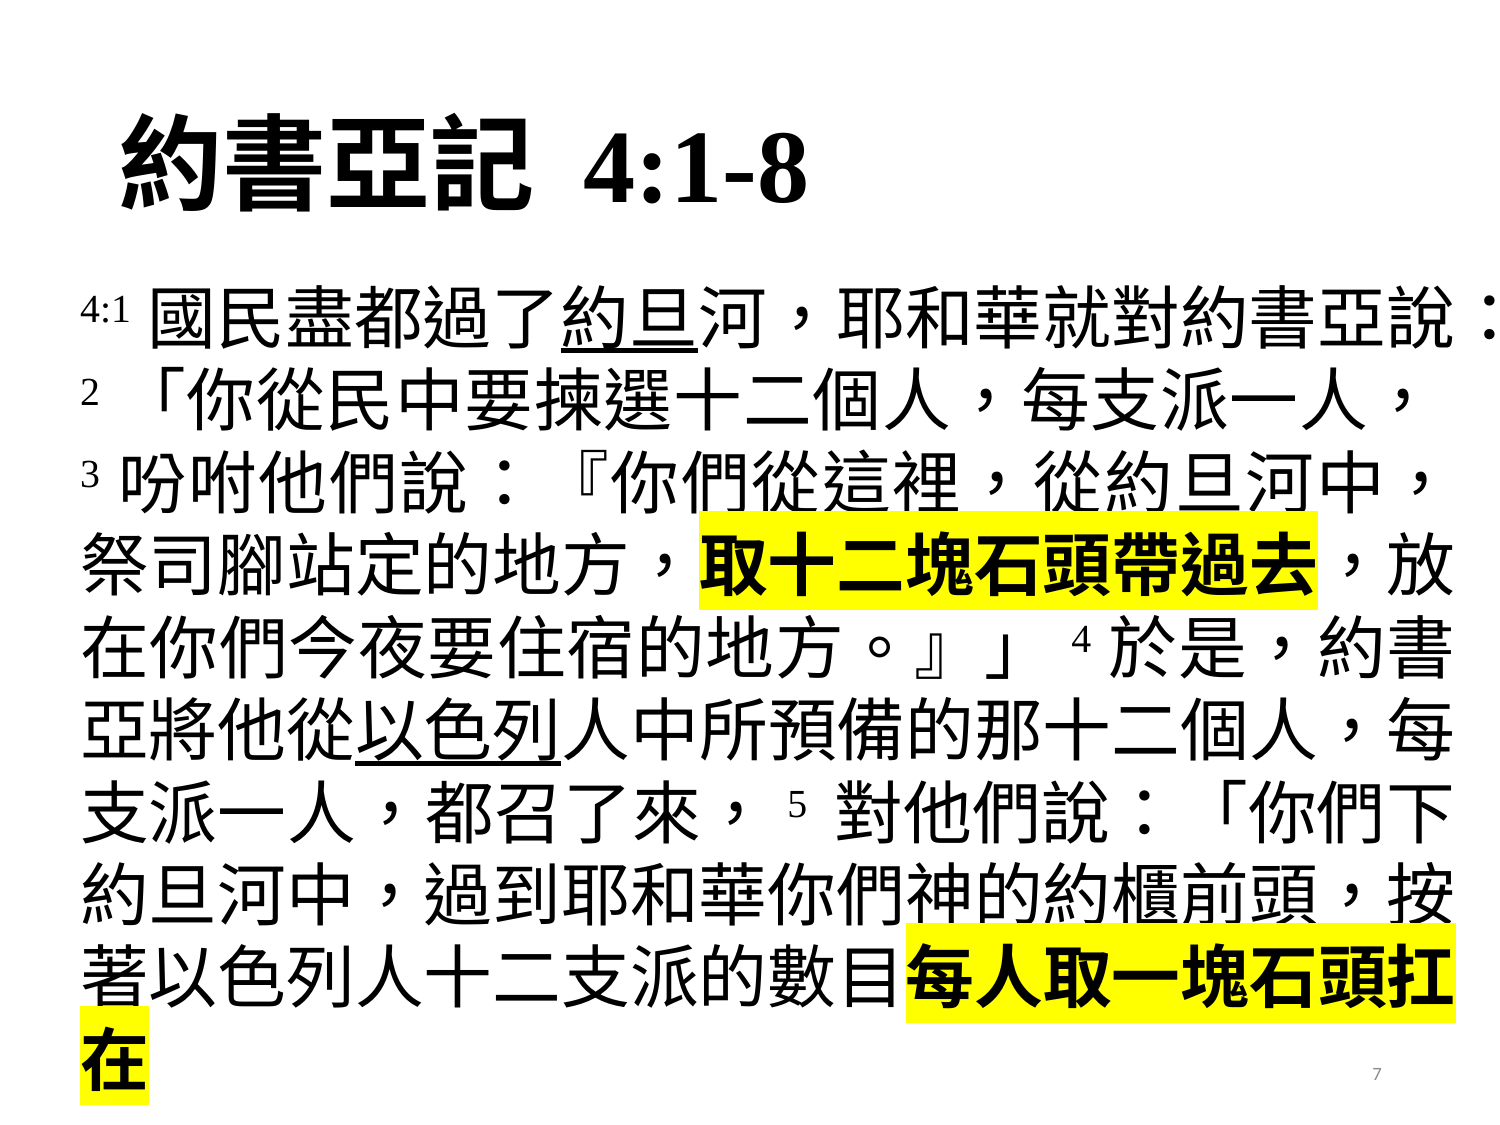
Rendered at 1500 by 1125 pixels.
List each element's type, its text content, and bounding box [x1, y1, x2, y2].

slide_number 7 [1059, 1042, 1397, 1103]
list 4:1國民盡都過了約旦河，耶和華就對約書亞說：2「你從民中要揀選十二個人，每支派一人，3吩咐他們說：『你們從這裡，從約旦河中，祭司腳站定的地方，取十二塊石頭帶過去，放在你們今夜要住宿的地方。』」4於是，約書亞將他從以色列人中所預備的那十二個人，每支派一人，都召了來，5 對他們說：「你們下約旦河中，過到耶和華你們神的約櫃前頭，按著以色列人十二支派的數目每人取一塊石頭扛在 [64, 267, 1471, 1066]
title 約書亞記 4:1-8 [103, 59, 1397, 267]
